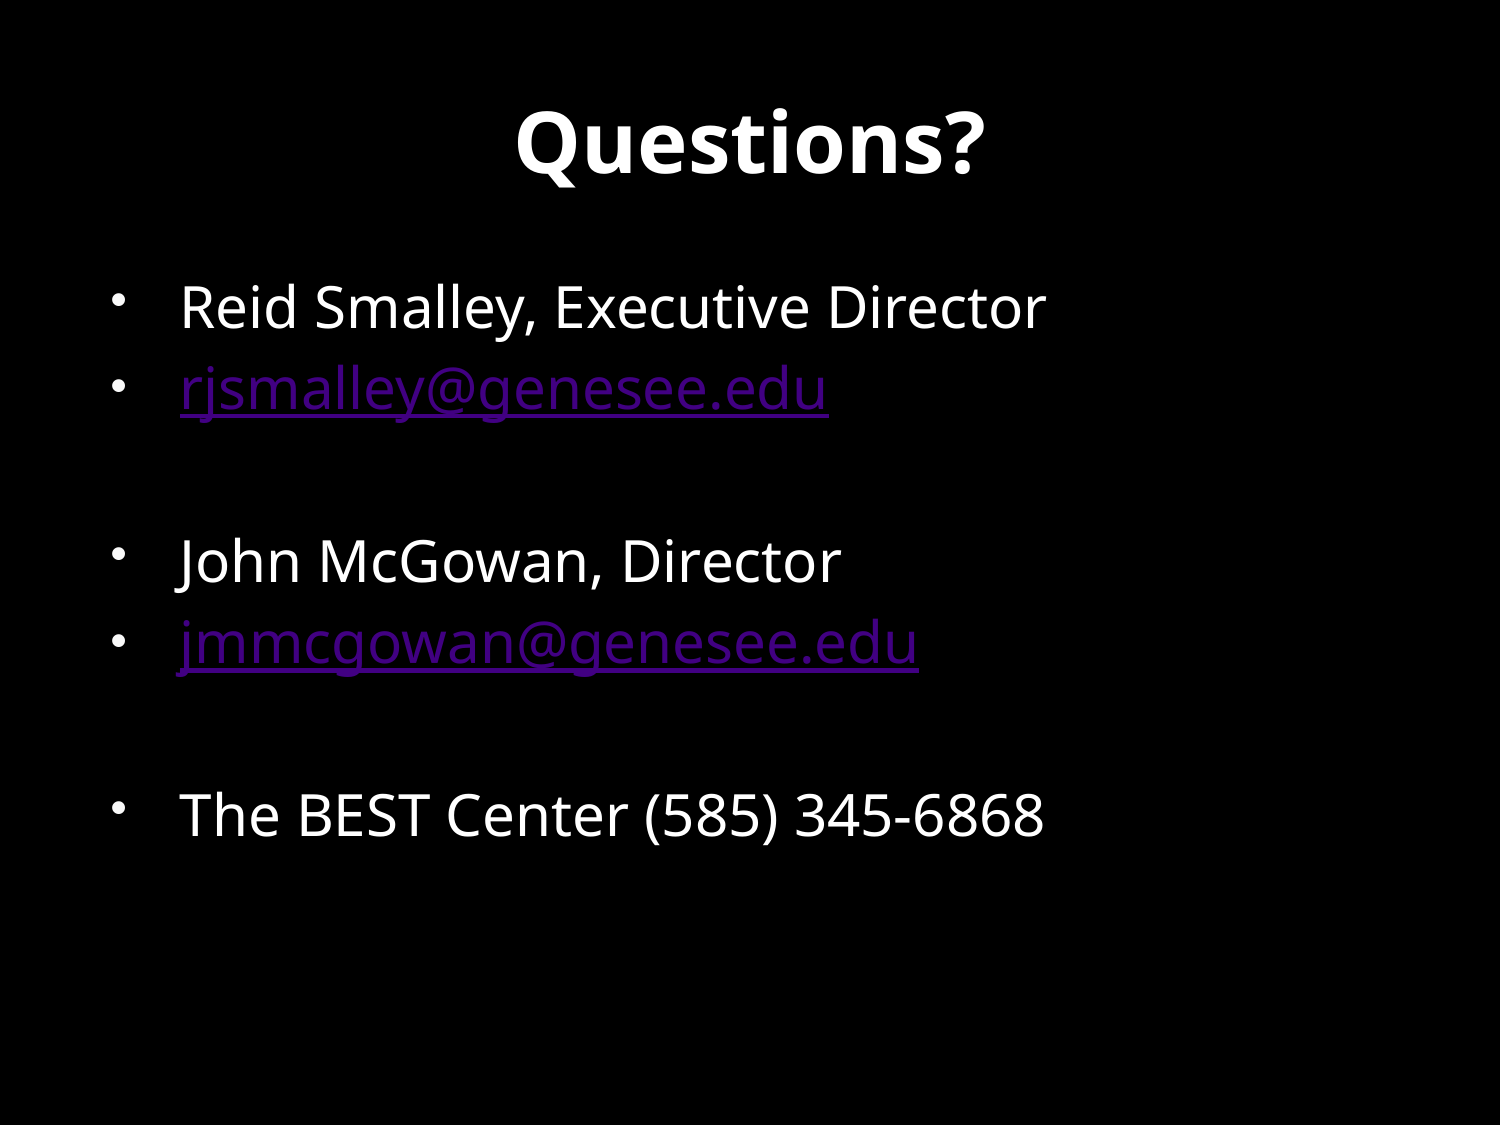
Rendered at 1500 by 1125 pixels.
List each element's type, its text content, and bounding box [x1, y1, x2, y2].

title Questions? [75, 45, 1425, 233]
list Reid Smalley, Executive Director rjsmalley@genesee.edu John McGowan, Director jmmcgowan@genesee.edu The BEST Center (585) 345-6868 [75, 262, 1425, 1035]
